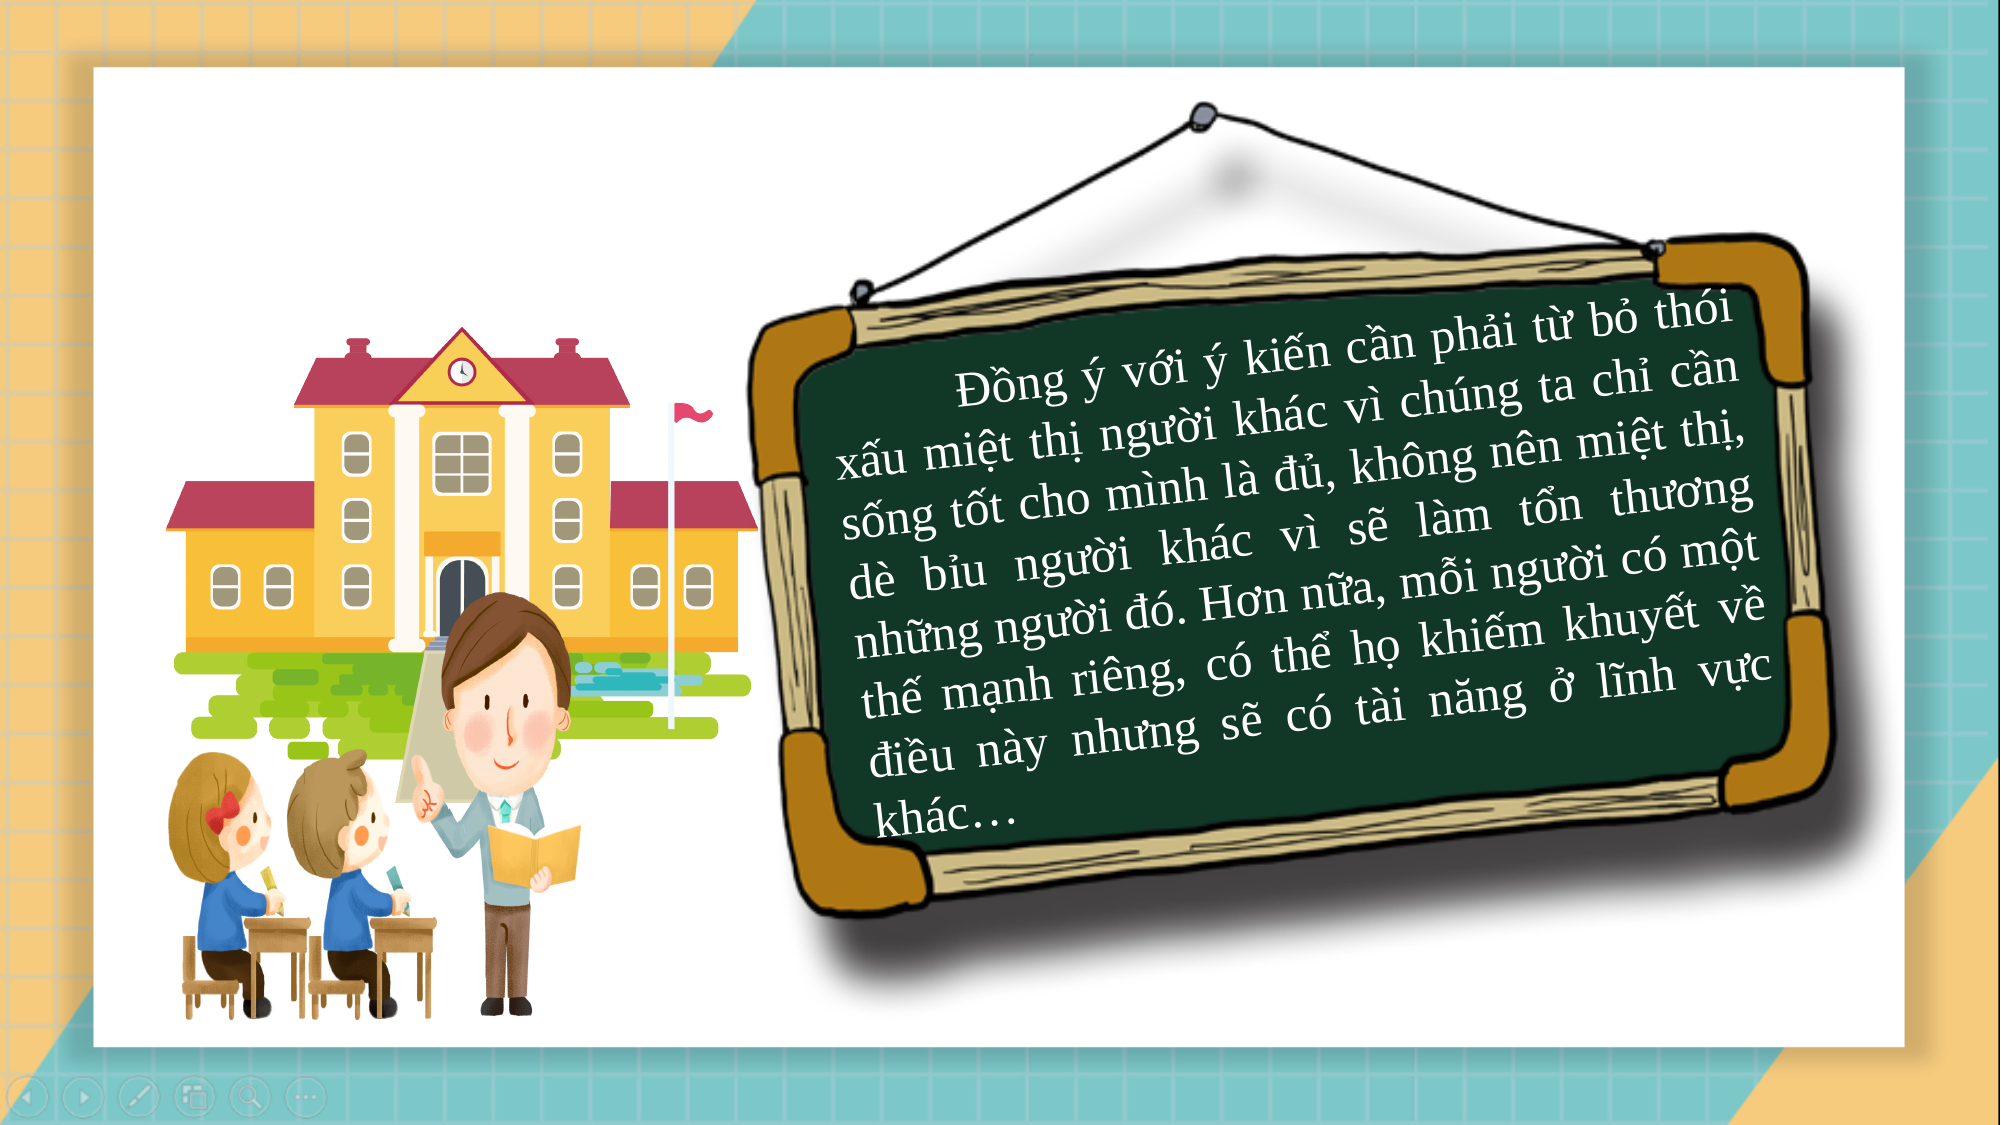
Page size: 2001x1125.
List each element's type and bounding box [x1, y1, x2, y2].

text_box [744, 101, 1906, 1021]
picture [0, 0, 2000, 1125]
